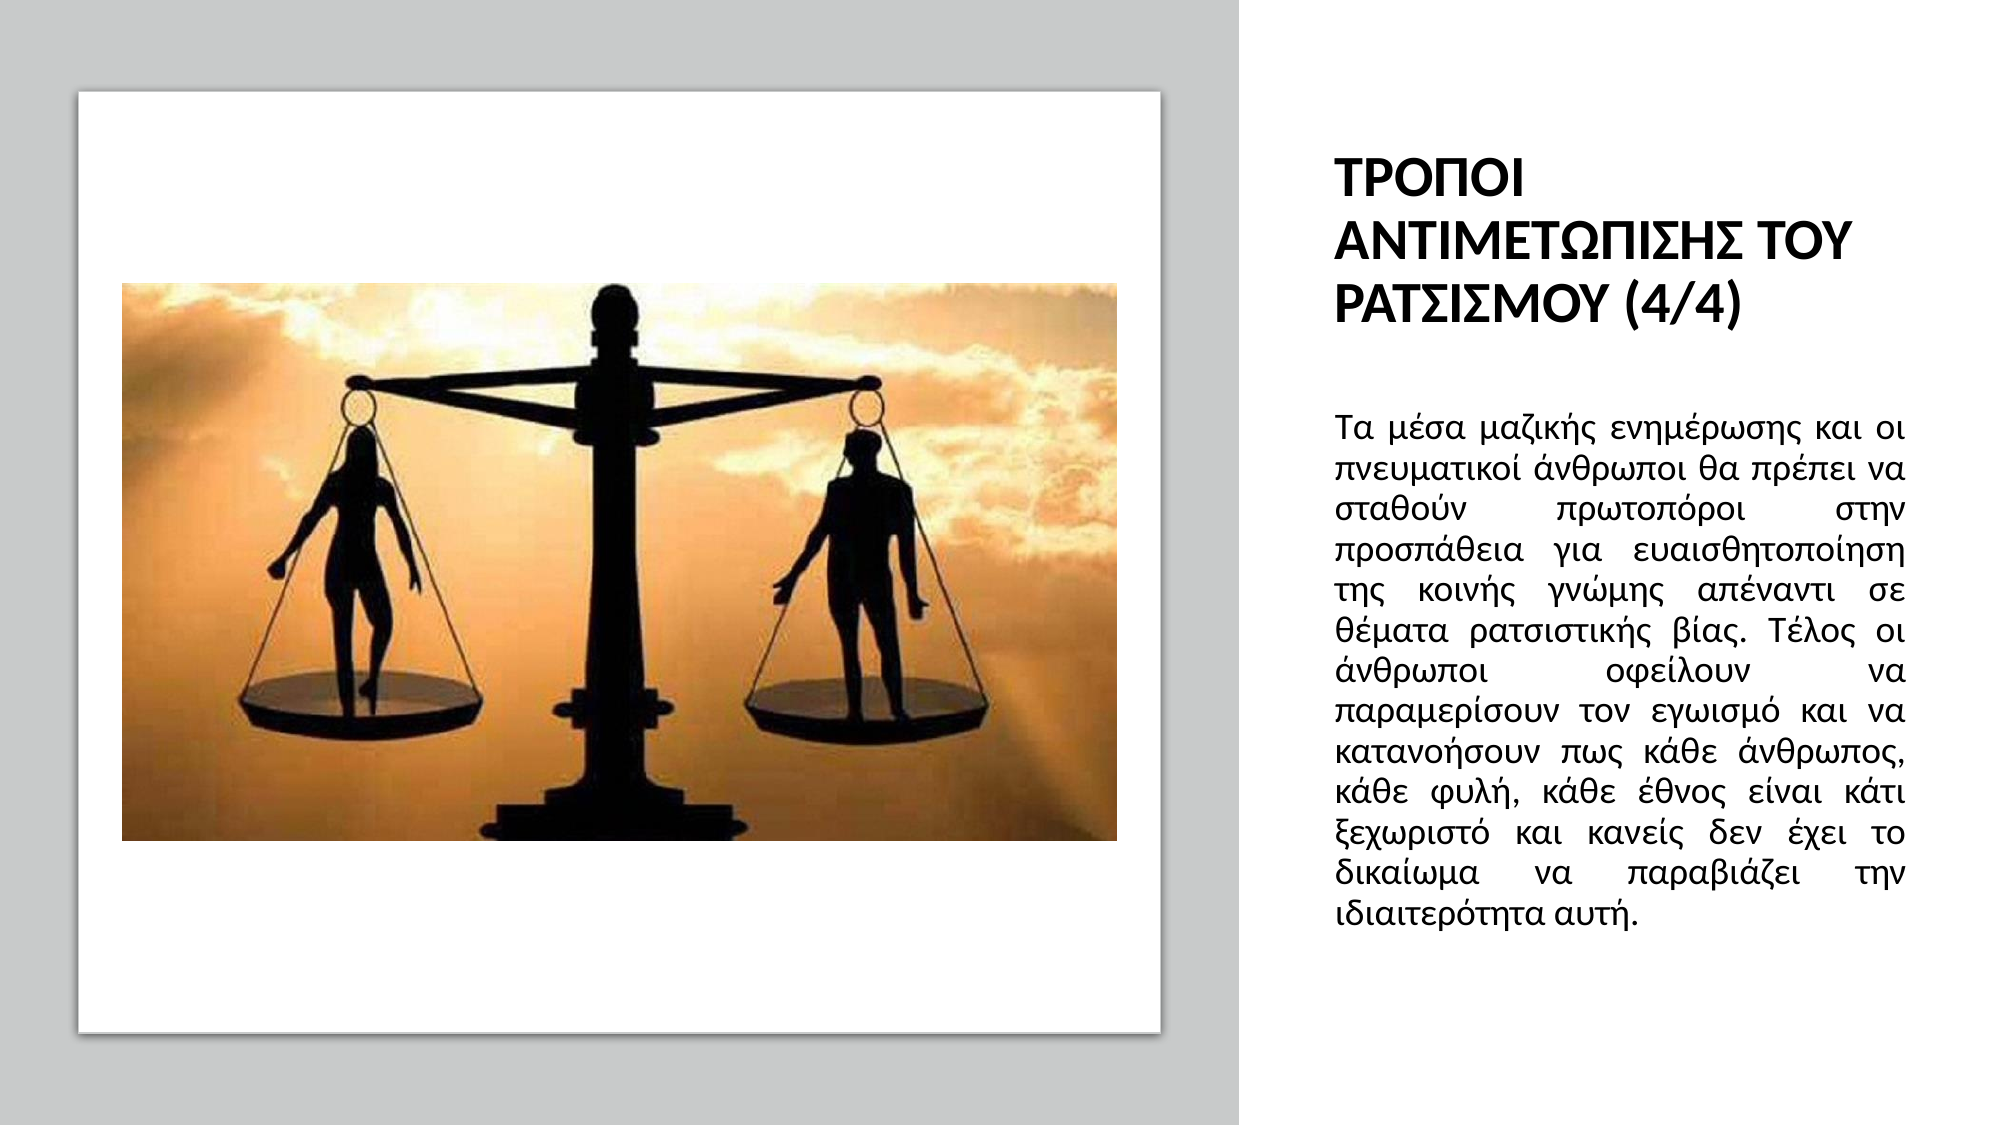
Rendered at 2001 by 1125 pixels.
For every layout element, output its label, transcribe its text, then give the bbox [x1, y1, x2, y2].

title ΤΡΟΠΟΙ ΑΝΤΙΜΕΤΩΠΙΣΗΣ ΤΟΥ ΡΑΤΣΙΣΜΟΥ (4/4) [1319, 103, 1922, 379]
list Τα μέσα μαζικής ενημέρωσης και οι πνευματικοί άνθρωποι θα πρέπει να σταθούν πρωτοπόροι στην προσπάθεια για ευαισθητοποίηση της κοινής γνώμης απέναντι σε θέματα ρατσιστικής βίας. Τέλος οι άνθρωποι οφείλουν να παραμερίσουν τον εγωισμό και να κατανοήσουν πως κάθε άνθρωπος, κάθε φυλή, κάθε έθνος είναι κάτι ξεχωριστό και κανείς δεν έχει το δικαίωμα να παραβιάζει την ιδιαιτερότητα αυτή. [1319, 399, 1922, 1020]
text_box [0, 0, 1240, 1125]
picture [121, 283, 1117, 841]
text_box [78, 91, 1161, 1034]
